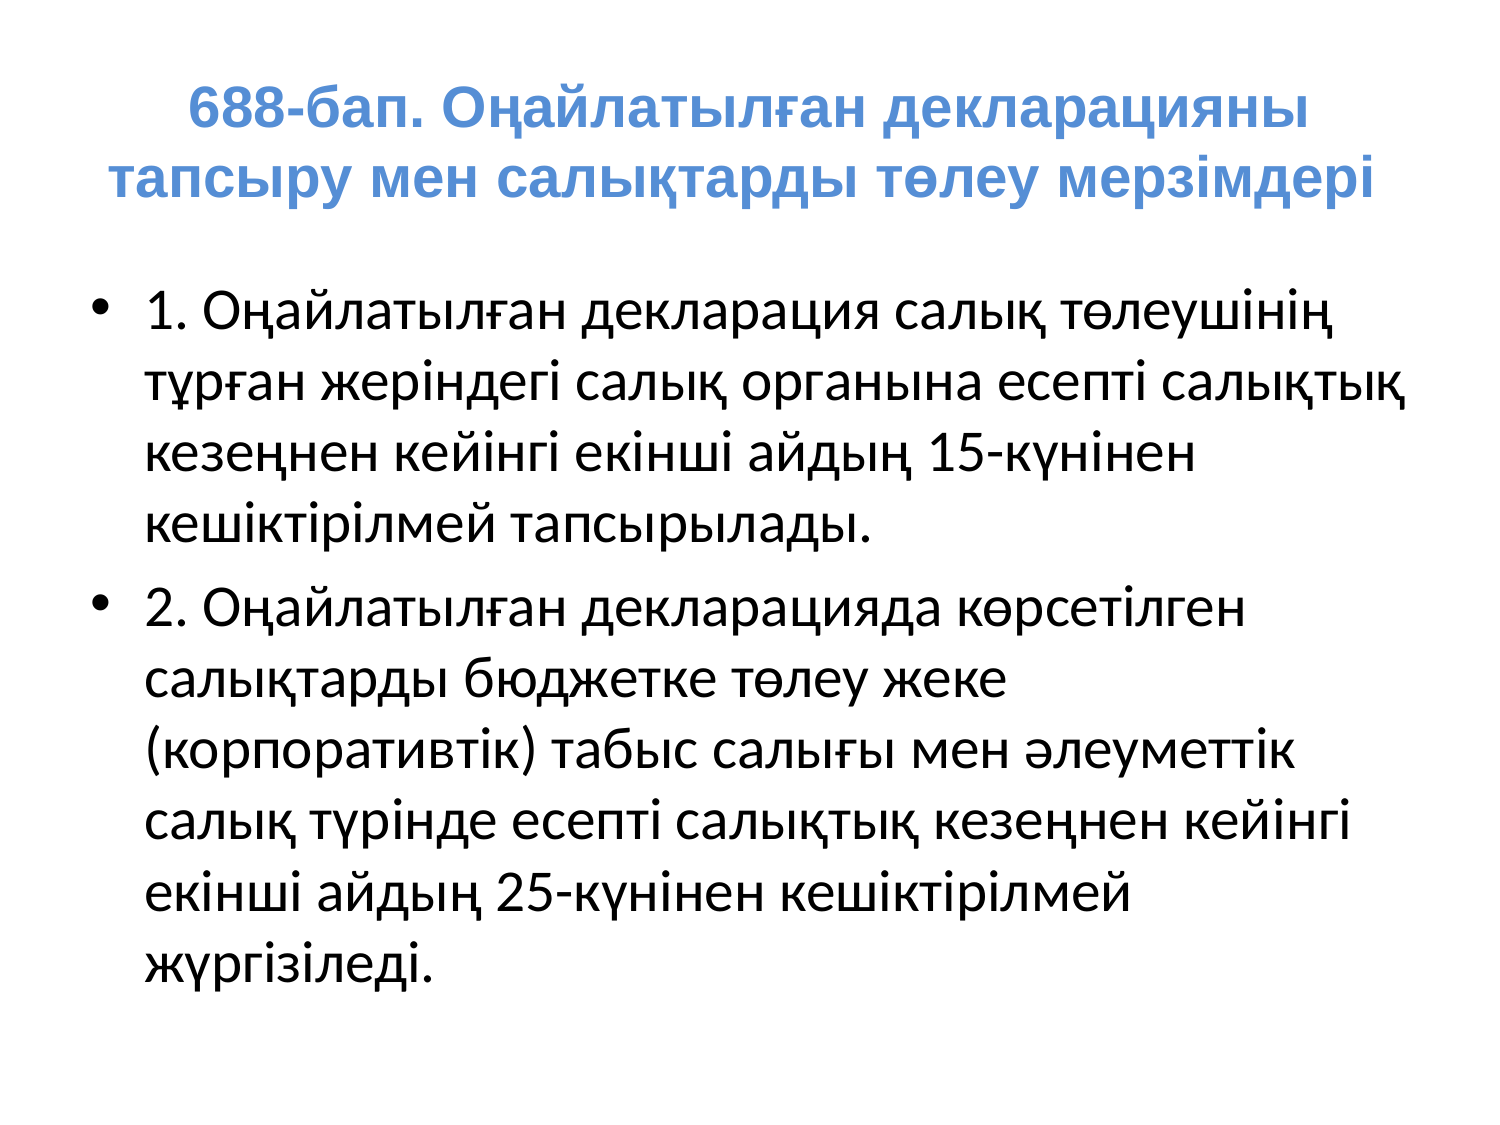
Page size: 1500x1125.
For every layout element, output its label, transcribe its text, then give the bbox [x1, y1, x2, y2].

title 688-бап. Оңайлатылған декларацияны тапсыру мен салықтарды төлеу мерзімдері [75, 45, 1425, 233]
list 1. Оңайлатылған декларация салық төлеушінің тұрған жеріндегі салық органына есепті салықтық кезеңнен кейінгі екінші айдың 15-күнінен кешіктірілмей тапсырылады. 2. Оңайлатылған декларацияда көрсетілген салықтарды бюджетке төлеу жеке (корпоративтік) табыс салығы мен әлеуметтiк салық түрiнде есепті салықтық кезеңнен кейiнгi екінші айдың 25-күнінен кешіктірілмей жүргiзiледi. [75, 262, 1425, 1005]
